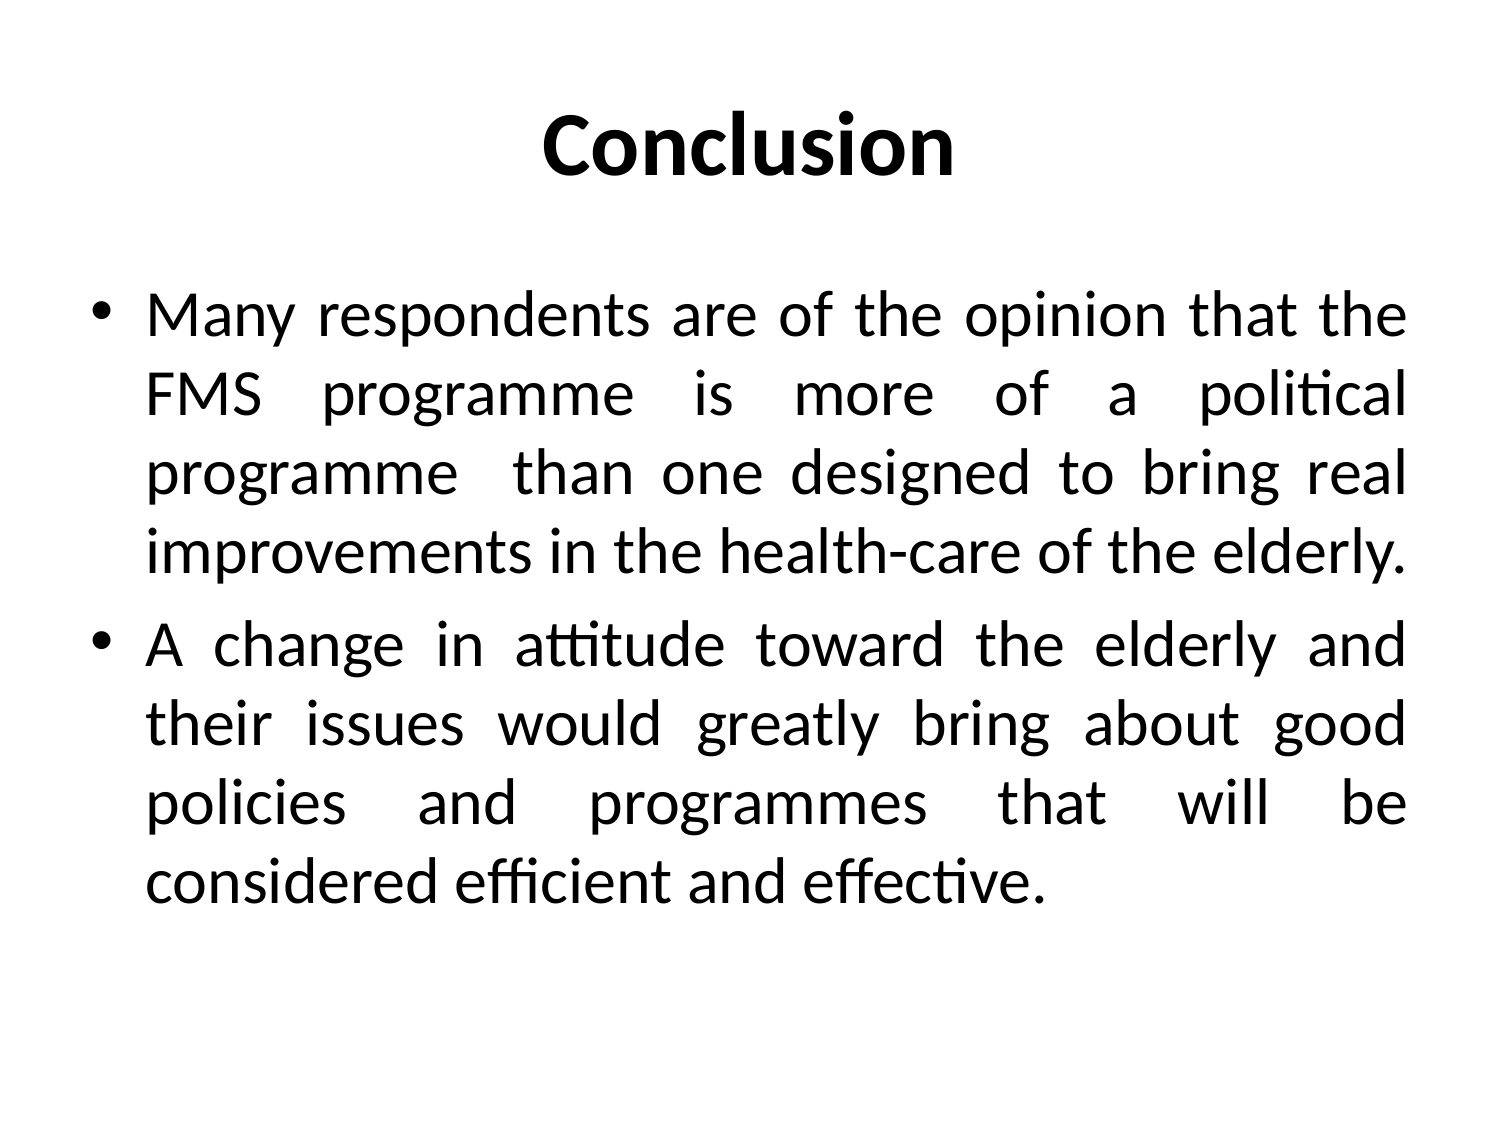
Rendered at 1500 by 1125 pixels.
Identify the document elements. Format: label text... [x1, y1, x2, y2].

title Conclusion [75, 45, 1425, 233]
list Many respondents are of the opinion that the FMS programme is more of a political programme than one designed to bring real improvements in the health-care of the elderly. A change in attitude toward the elderly and their issues would greatly bring about good policies and programmes that will be considered efficient and effective. [75, 262, 1425, 1005]
